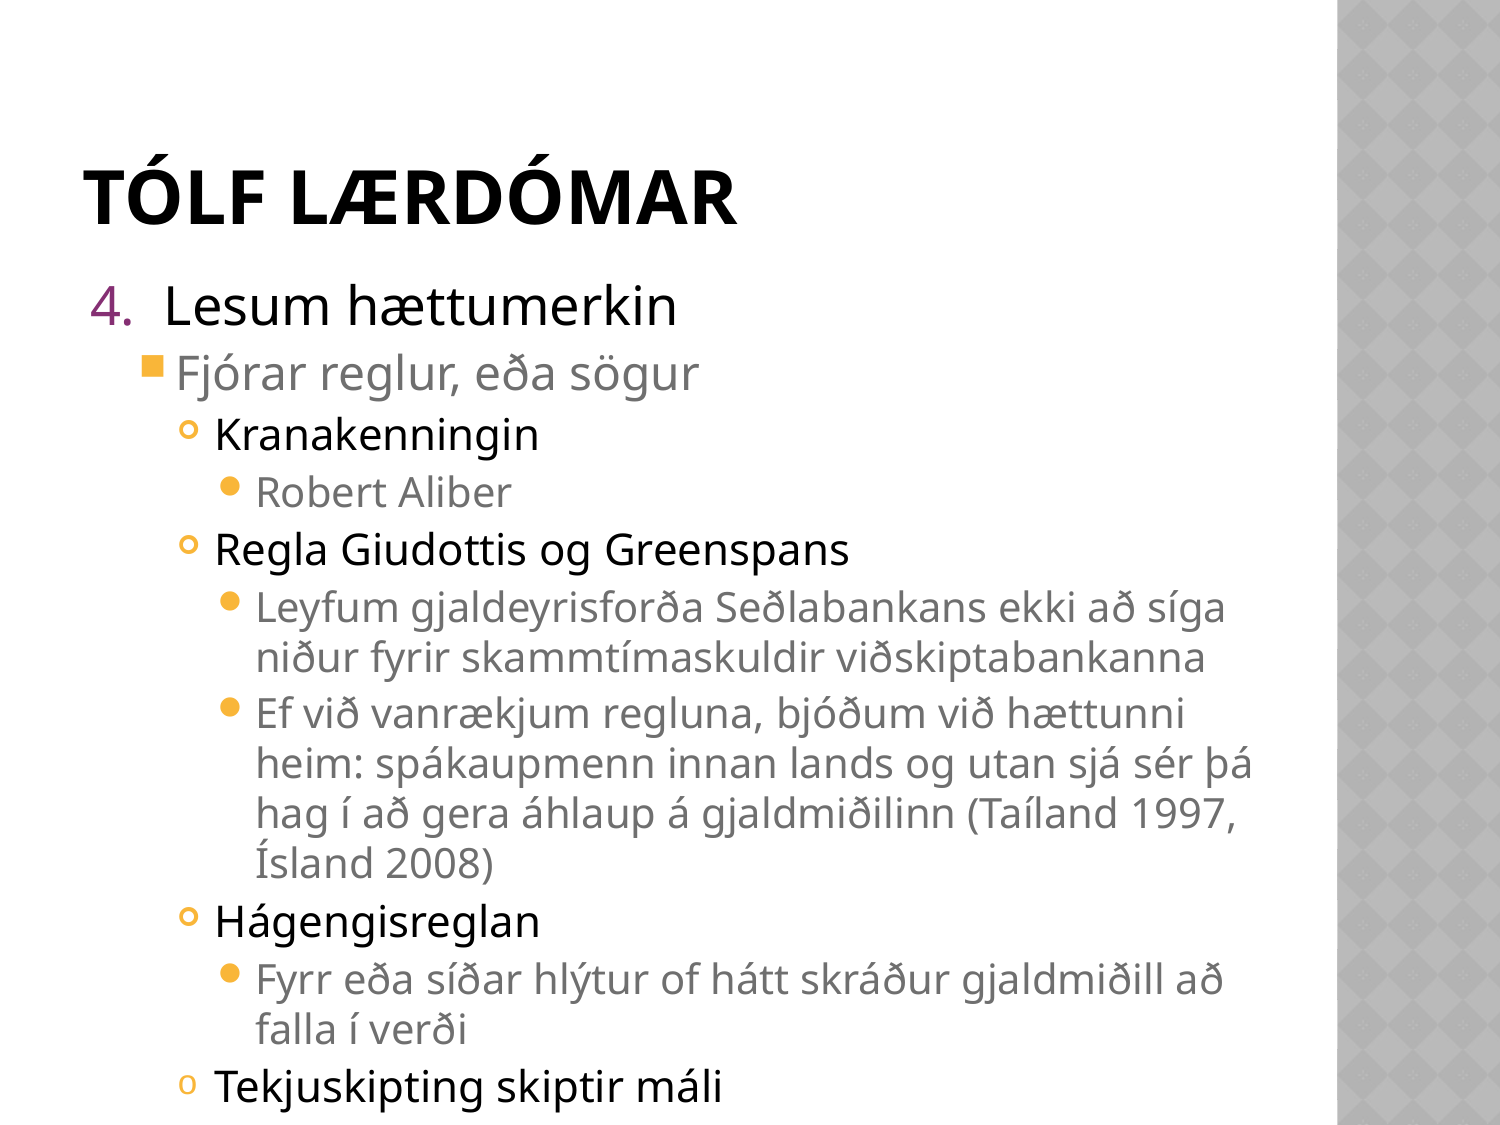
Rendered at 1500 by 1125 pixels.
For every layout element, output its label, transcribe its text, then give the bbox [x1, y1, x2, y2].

title Tólf lærdómar [75, 52, 1263, 240]
list 4. Lesum hættumerkin Fjórar reglur, eða sögur Kranakenningin Robert Aliber Regla Giudottis og Greenspans Leyfum gjaldeyrisforða Seðlabankans ekki að síga niður fyrir skammtímaskuldir viðskiptabankanna Ef við vanrækjum regluna, bjóðum við hættunni heim: spákaupmenn innan lands og utan sjá sér þá hag í að gera áhlaup á gjaldmiðilinn (Taíland 1997, Ísland 2008) Hágengisreglan Fyrr eða síðar hlýtur of hátt skráður gjaldmiðill að falla í verði Tekjuskipting skiptir máli [74, 263, 1313, 1125]
